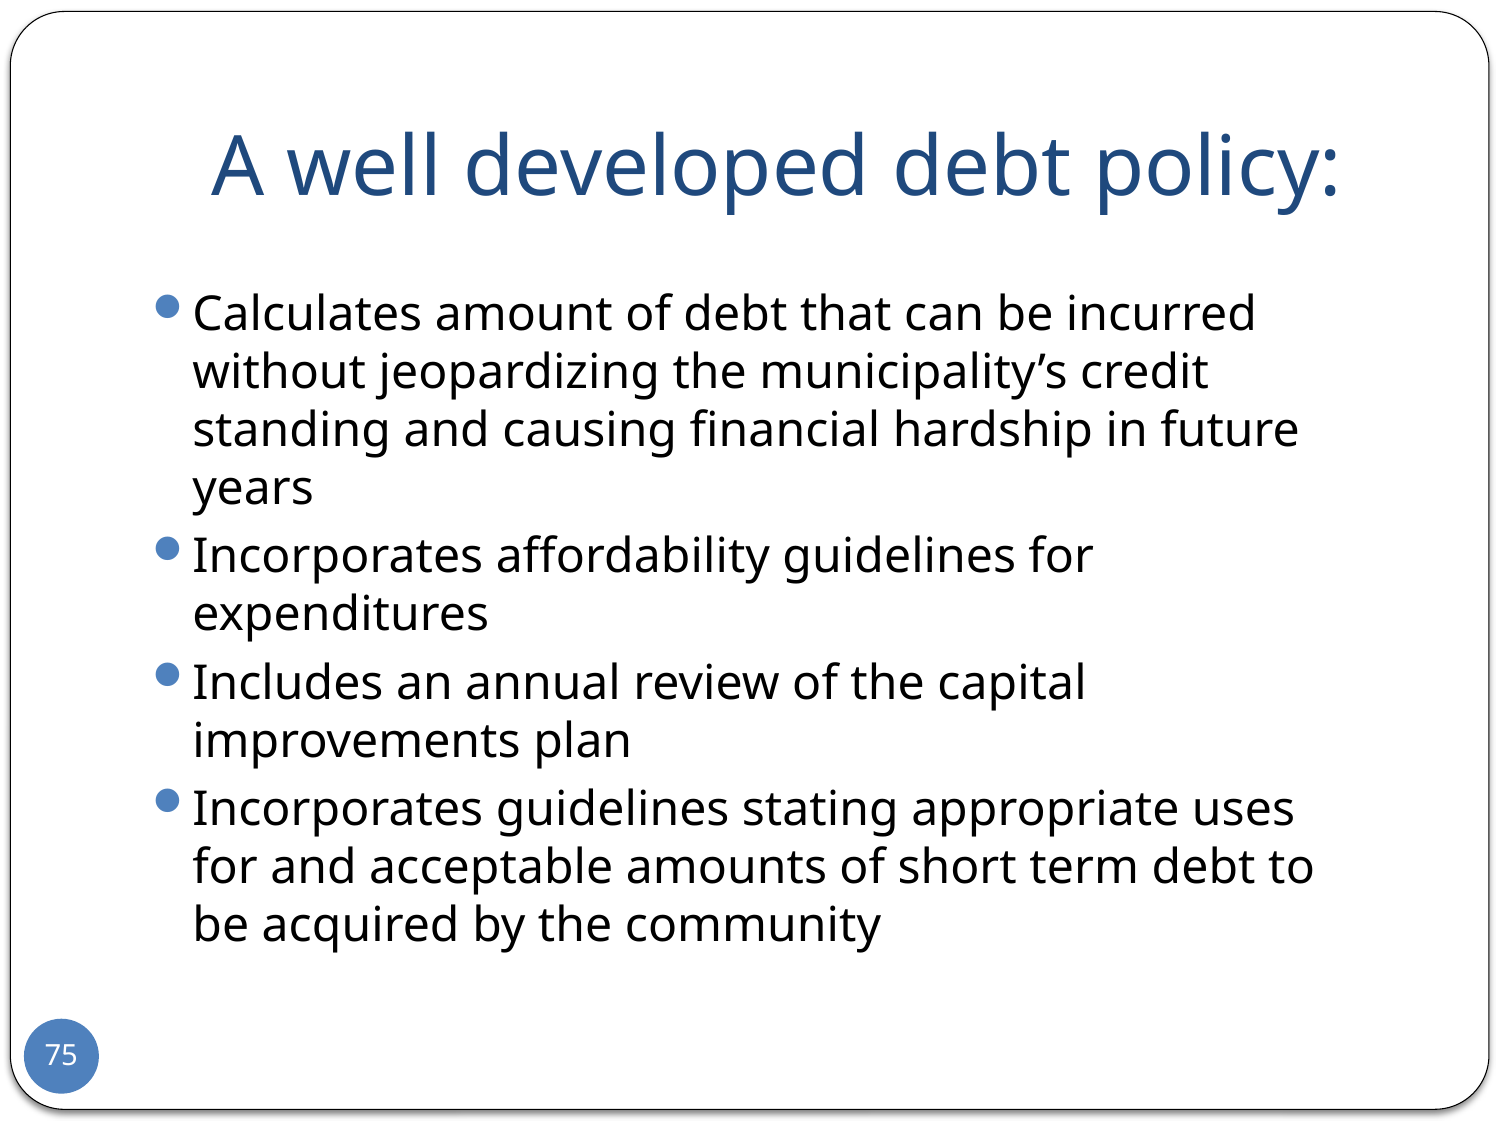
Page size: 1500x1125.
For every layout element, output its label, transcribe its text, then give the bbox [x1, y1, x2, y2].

list Calculates amount of debt that can be incurred without jeopardizing the municipality’s credit standing and causing financial hardship in future years Incorporates affordability guidelines for expenditures Includes an annual review of the capital improvements plan Incorporates guidelines stating appropriate uses for and acceptable amounts of short term debt to be acquired by the community [137, 275, 1338, 963]
title A well developed debt policy: [174, 37, 1375, 227]
slide_number 75 [23, 1018, 99, 1094]
